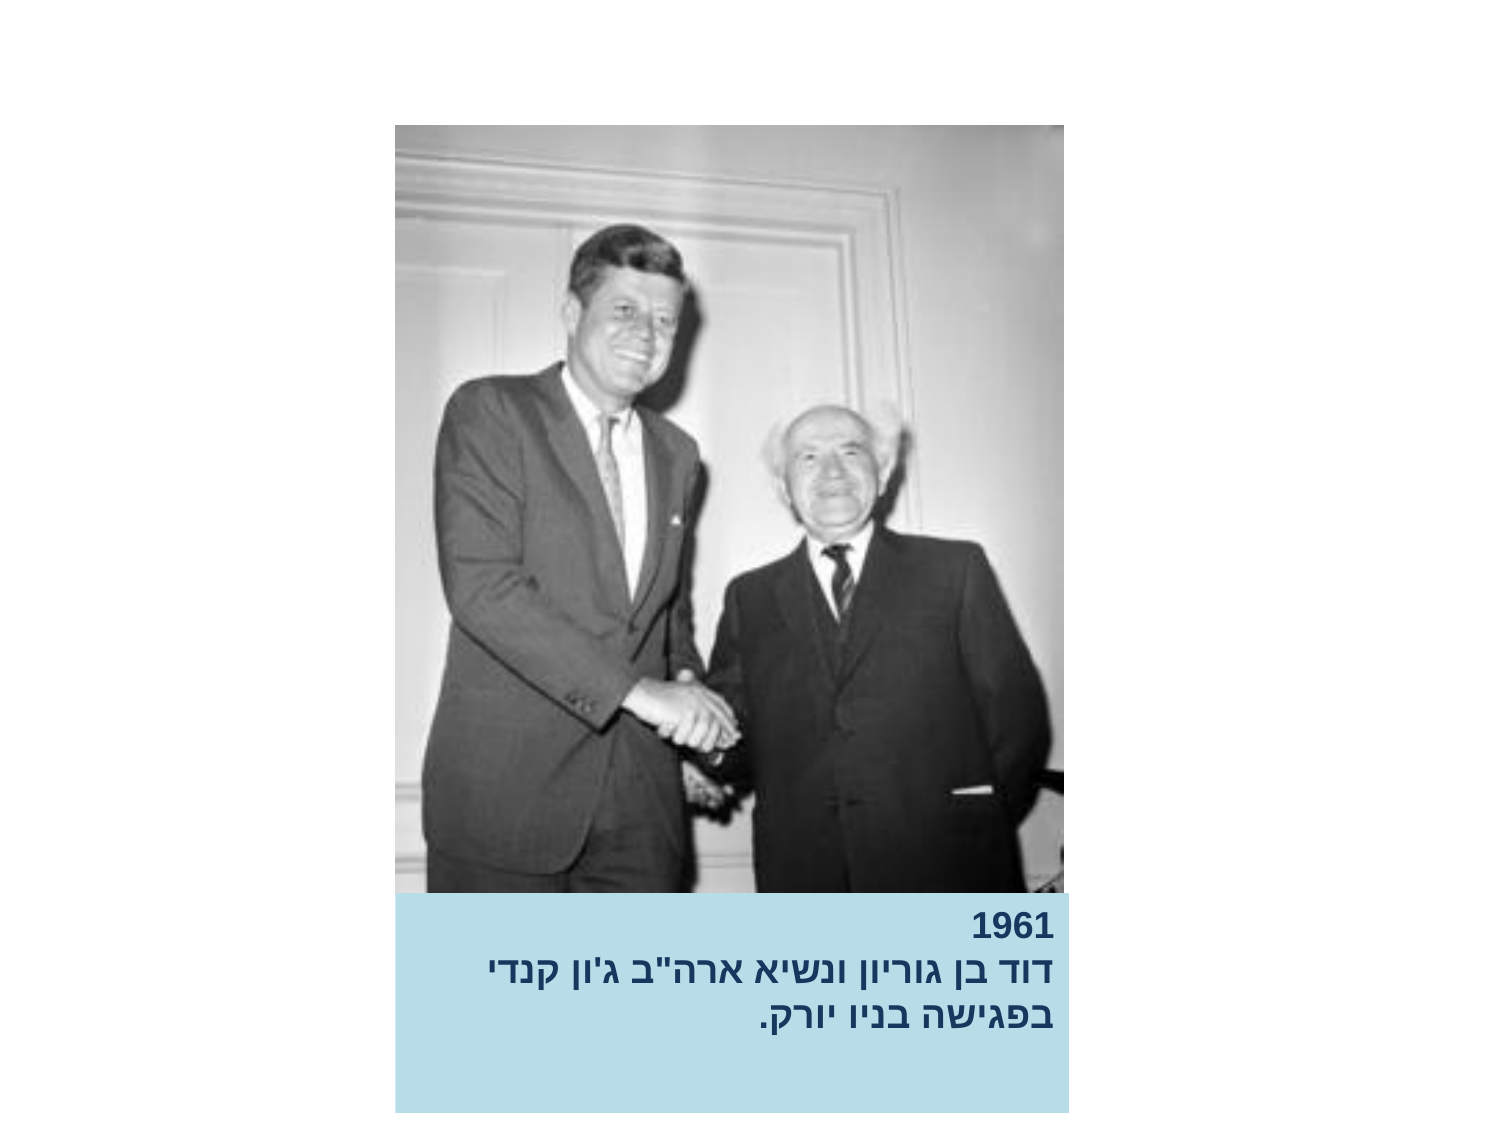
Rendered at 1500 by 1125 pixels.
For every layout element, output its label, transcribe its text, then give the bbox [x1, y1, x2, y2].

picture [395, 125, 1065, 894]
text_box 1961 דוד בן גוריון ונשיא ארה"ב ג'ון קנדי בפגישה בניו יורק. [395, 893, 1069, 1113]
